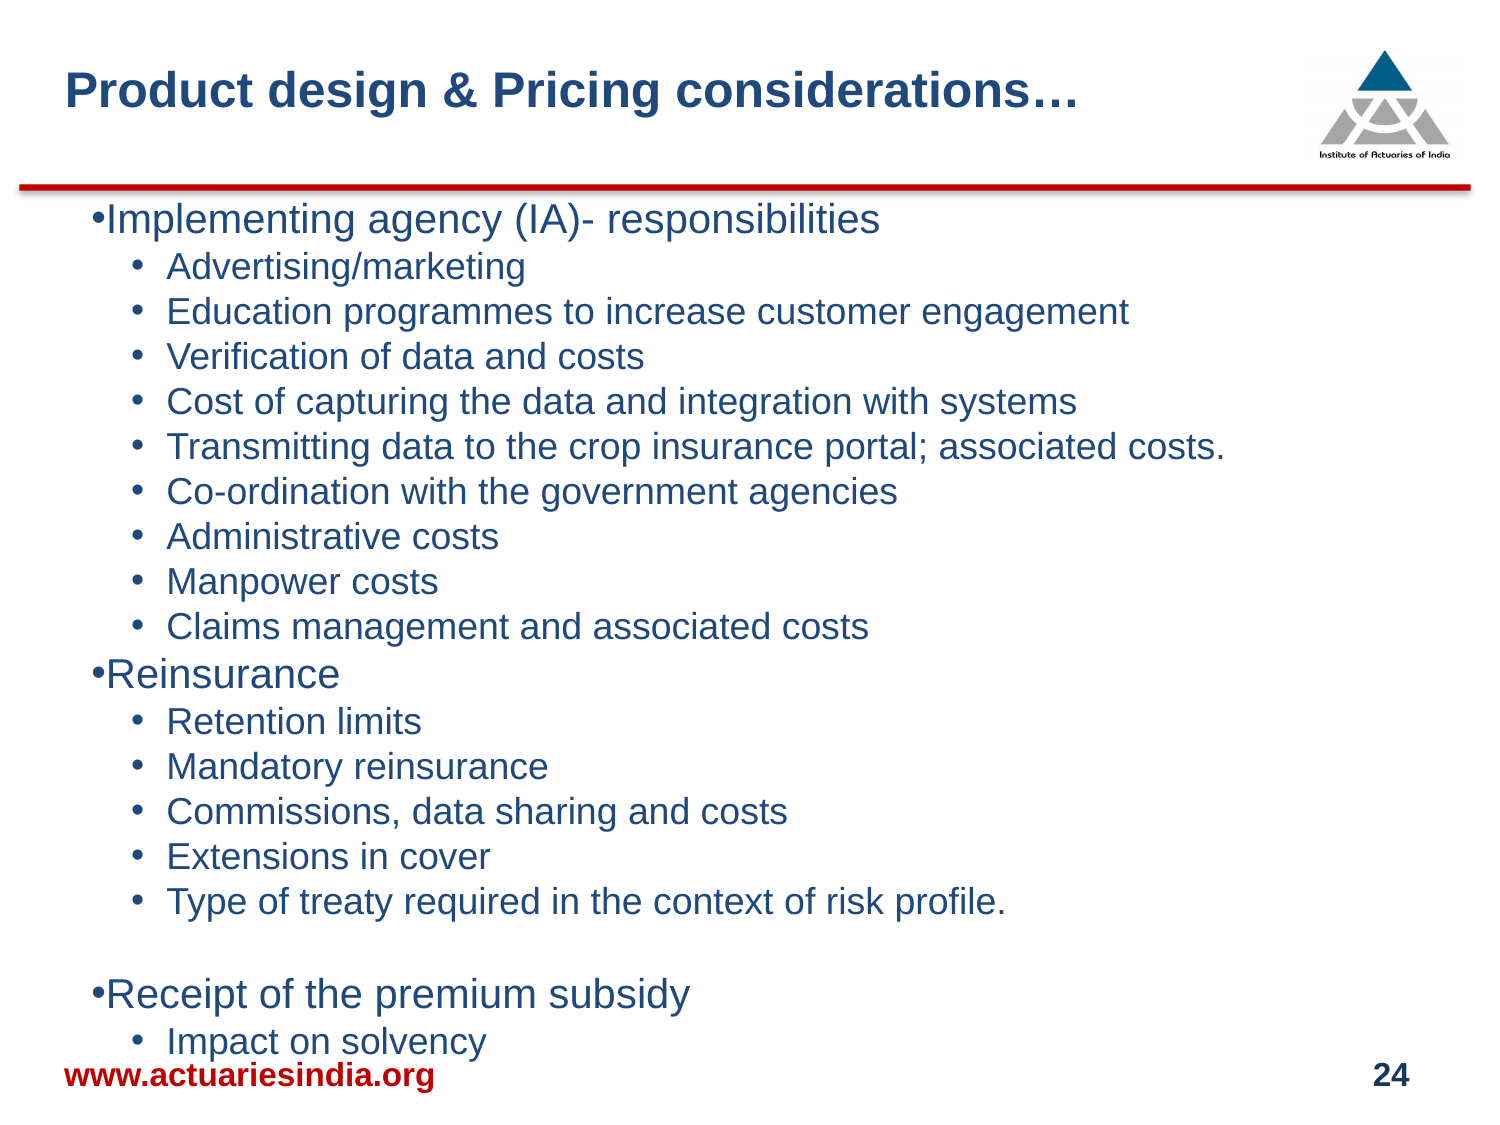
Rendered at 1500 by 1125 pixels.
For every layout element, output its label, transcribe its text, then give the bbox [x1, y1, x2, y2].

picture [1305, 45, 1463, 160]
text_box Product design & Pricing considerations… [50, 50, 1275, 150]
text_box Implementing agency (IA)- responsibilities Advertising/marketing Education programmes to increase customer engagement Verification of data and costs Cost of capturing the data and integration with systems Transmitting data to the crop insurance portal; associated costs. Co-ordination with the government agencies Administrative costs Manpower costs Claims management and associated costs Reinsurance Retention limits Mandatory reinsurance Commissions, data sharing and costs Extensions in cover Type of treaty required in the context of risk profile. Receipt of the premium subsidy Impact on solvency [76, 184, 1352, 1070]
footer www.actuariesindia.org [12, 1042, 488, 1103]
slide_number 24 [1074, 1042, 1425, 1103]
